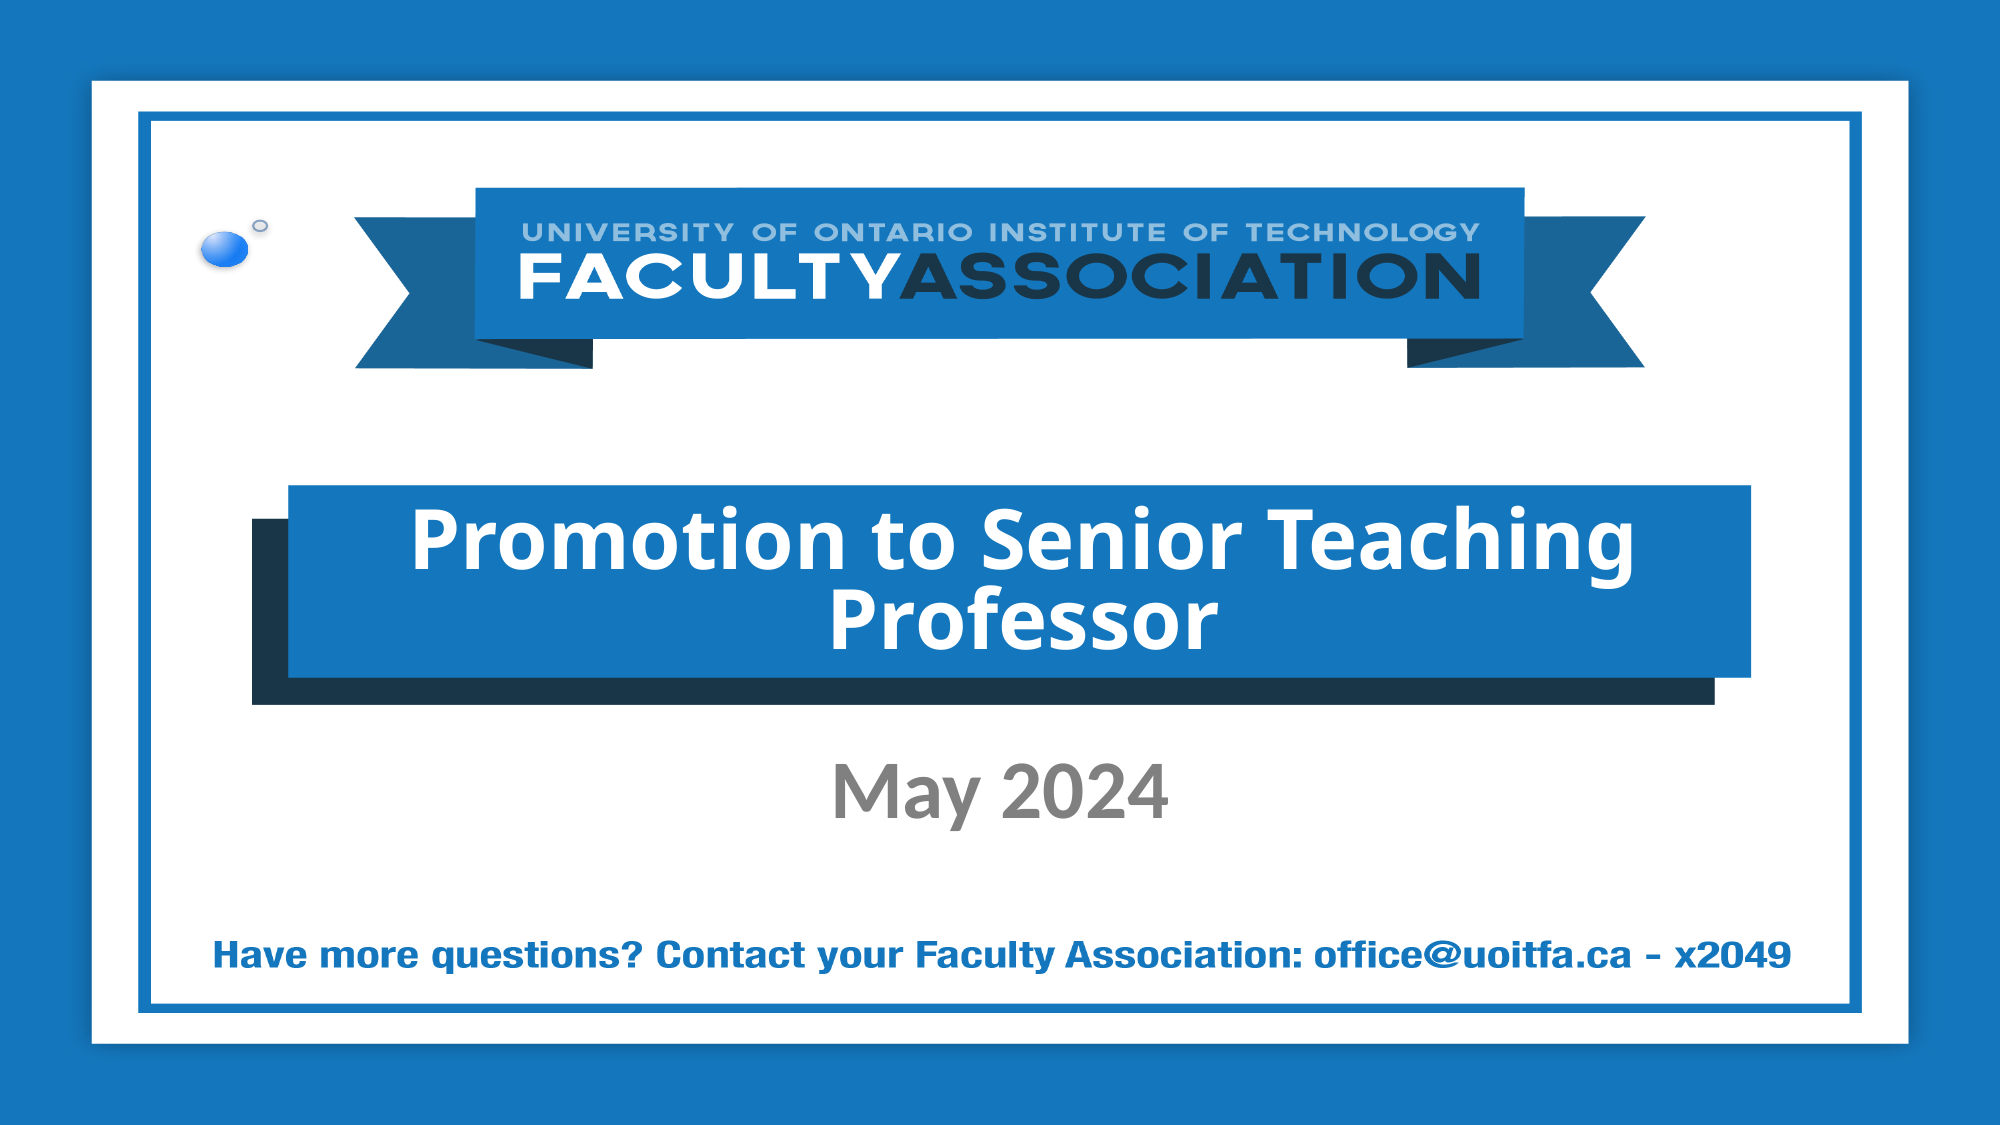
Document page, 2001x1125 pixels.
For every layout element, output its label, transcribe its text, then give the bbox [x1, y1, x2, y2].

picture [0, 0, 2000, 1125]
title Promotion to Senior Teaching Professor [338, 456, 1709, 674]
text_box May 2024 [300, 727, 1700, 858]
